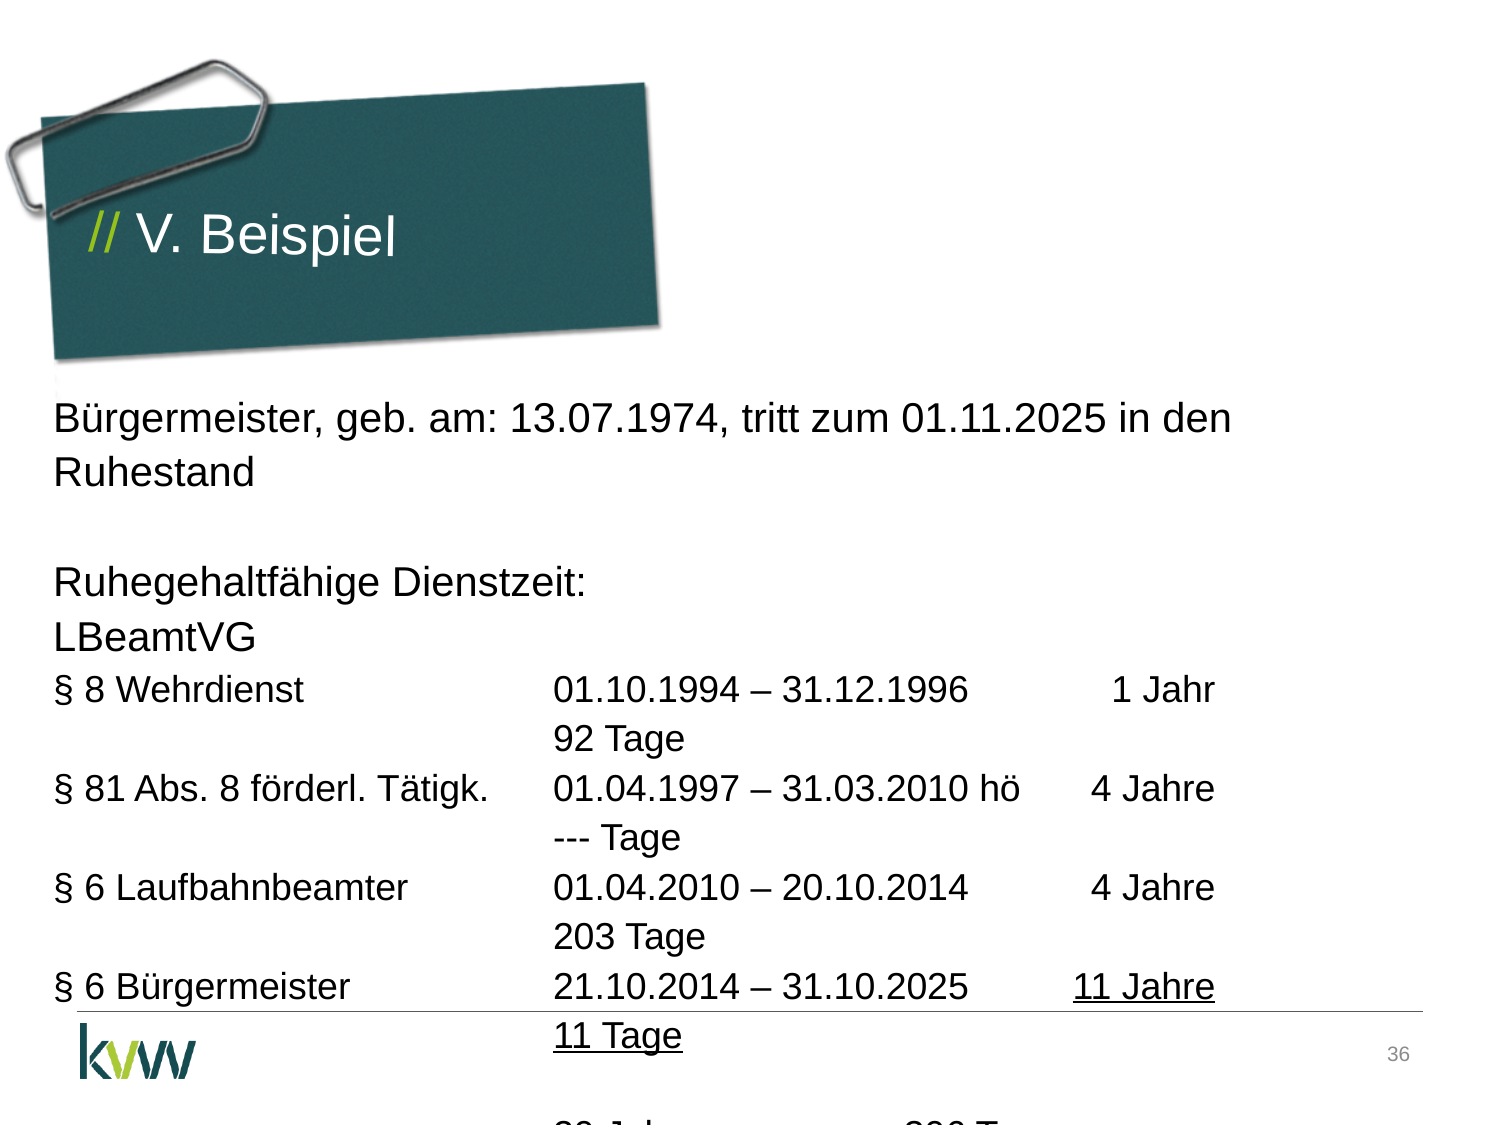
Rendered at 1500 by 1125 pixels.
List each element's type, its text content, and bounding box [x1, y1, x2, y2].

text_box Bürgermeister, geb. am: 13.07.1974, tritt zum 01.11.2025 in den Ruhestand Ruhegehaltfähige Dienstzeit: LBeamtVG § 8 Wehrdienst 01.10.1994 – 31.12.1996 1 Jahr 92 Tage § 81 Abs. 8 förderl. Tätigk. 01.04.1997 – 31.03.2010 hö 4 Jahre --- Tage § 6 Laufbahnbeamter 01.04.2010 – 20.10.2014 4 Jahre 203 Tage § 6 Bürgermeister 21.10.2014 – 31.10.2025 11 Jahre 11 Tage 20 Jahre 306 Tage = 20,84 Jahre [53, 385, 1435, 1125]
picture [0, 27, 733, 402]
